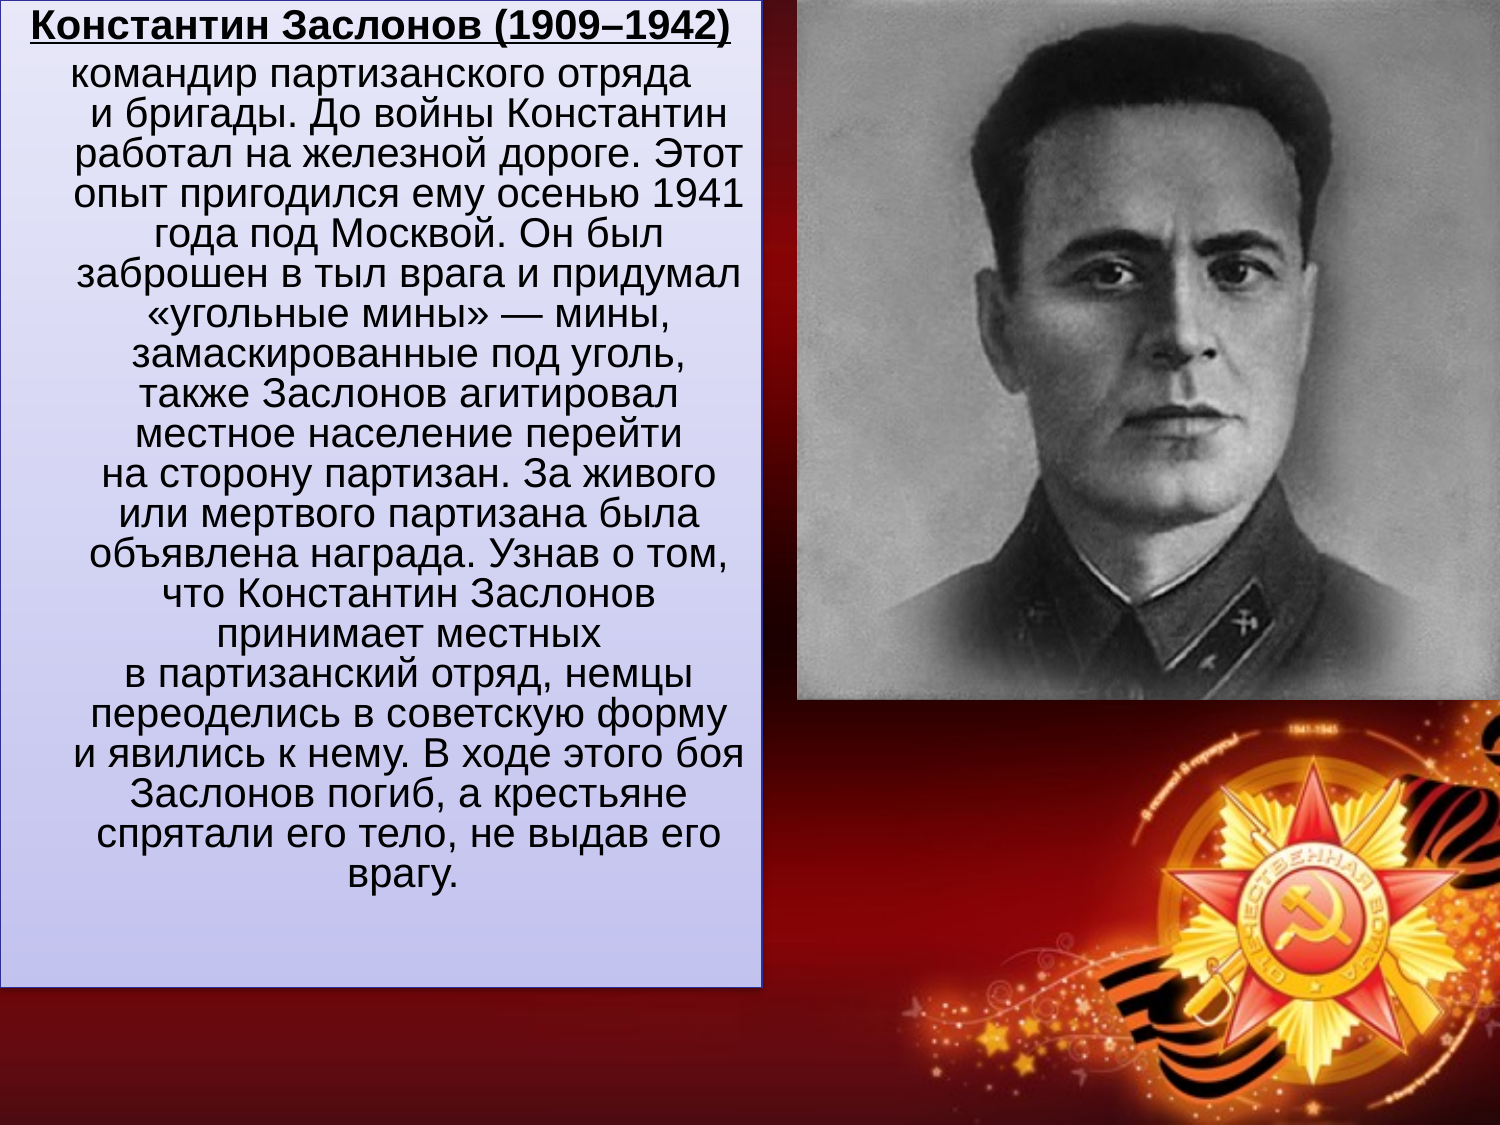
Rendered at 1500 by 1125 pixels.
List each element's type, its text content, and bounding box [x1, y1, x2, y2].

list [796, 0, 1500, 701]
list Константин Заслонов (1909–1942) командир партизанского отряда и бригады. До войны Константин работал на железной дороге. Этот опыт пригодился ему осенью 1941 года под Москвой. Он был заброшен в тыл врага и придумал «угольные мины» — мины, замаскированные под уголь, также Заслонов агитировал местное население перейти на сторону партизан. За живого или мертвого партизана была объявлена награда. Узнав о том, что Константин Заслонов принимает местных в партизанский отряд, немцы переоделись в советскую форму и явились к нему. В ходе этого боя Заслонов погиб, а крестьяне спрятали его тело, не выдав его врагу. [0, 0, 763, 988]
picture [0, 0, 1500, 1125]
